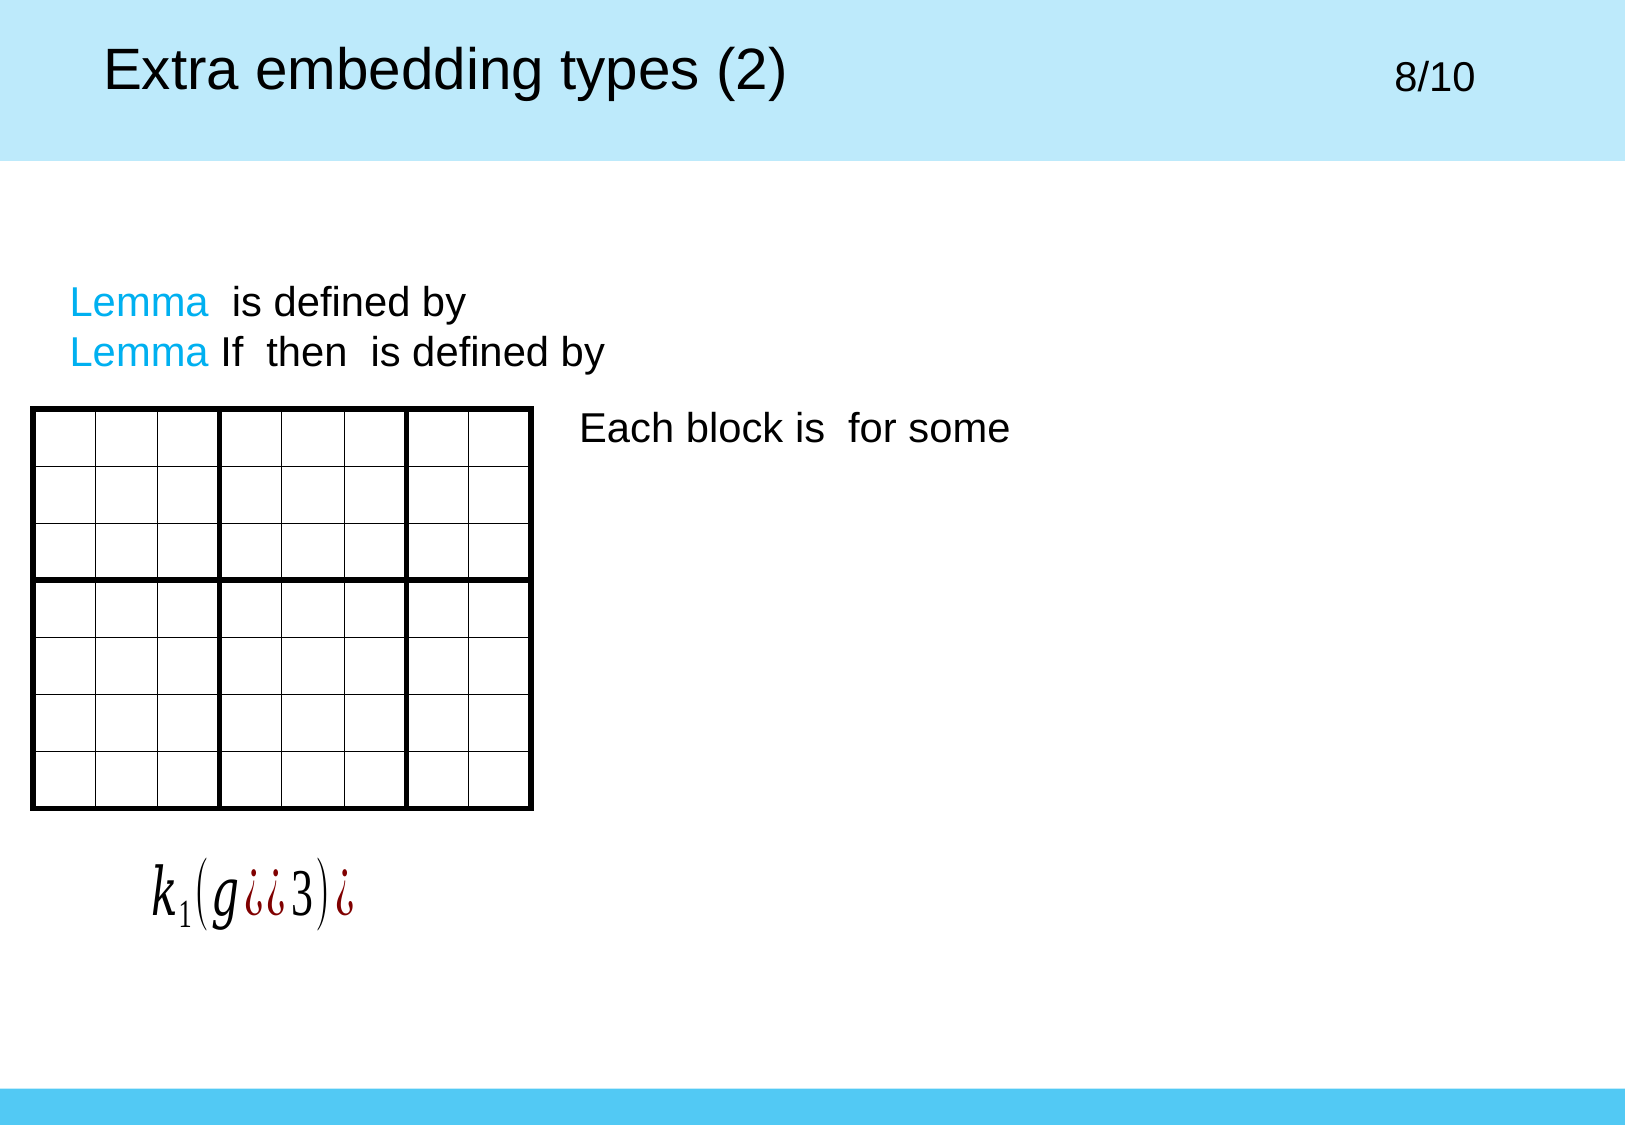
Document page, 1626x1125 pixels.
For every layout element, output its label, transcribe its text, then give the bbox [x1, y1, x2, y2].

table_cell [158, 695, 217, 751]
table_cell [96, 752, 157, 806]
table_cell [36, 638, 95, 694]
table_cell [282, 467, 344, 523]
table_cell [409, 524, 468, 577]
table_cell [96, 695, 157, 751]
table_cell [345, 695, 404, 751]
table_cell [36, 467, 95, 523]
table_cell [345, 752, 404, 806]
table_cell [36, 524, 95, 577]
table_cell [345, 583, 404, 637]
table_cell [345, 524, 404, 577]
table_cell [409, 752, 468, 806]
table_cell [409, 583, 468, 637]
table_cell [282, 638, 344, 694]
table_cell [222, 695, 281, 751]
table_header [282, 412, 344, 466]
table_header [409, 412, 468, 466]
table_header [345, 412, 404, 466]
table_cell [282, 752, 344, 806]
table_header [158, 412, 217, 466]
table_cell [282, 695, 344, 751]
text_box 8/10 [1326, 42, 1543, 108]
table_cell [222, 638, 281, 694]
table_cell [409, 467, 468, 523]
text_box Extra embedding types (2) [88, 23, 1364, 95]
table_cell [158, 524, 217, 577]
table_cell [469, 524, 528, 577]
table_cell [282, 583, 344, 637]
table_cell [345, 638, 404, 694]
table_cell [469, 638, 528, 694]
table_cell [36, 583, 95, 637]
table_header [222, 412, 281, 466]
table_header [36, 412, 95, 466]
table_cell [36, 752, 95, 806]
table_cell [158, 638, 217, 694]
table_cell [96, 583, 157, 637]
table_cell [469, 752, 528, 806]
table_cell [222, 752, 281, 806]
table_cell [222, 524, 281, 577]
table_cell [96, 467, 157, 523]
table_cell [409, 638, 468, 694]
table_cell [345, 467, 404, 523]
table_cell [158, 583, 217, 637]
table_cell [96, 524, 157, 577]
table_cell [469, 583, 528, 637]
table_header [469, 412, 528, 466]
table_header [96, 412, 157, 466]
table_cell [158, 752, 217, 806]
table_cell [469, 467, 528, 523]
table_cell [282, 524, 344, 577]
table_cell [96, 638, 157, 694]
table_cell [222, 583, 281, 637]
table_cell [36, 695, 95, 751]
table_cell [158, 467, 217, 523]
table_cell [222, 467, 281, 523]
table_cell [409, 695, 468, 751]
table_cell [469, 695, 528, 751]
